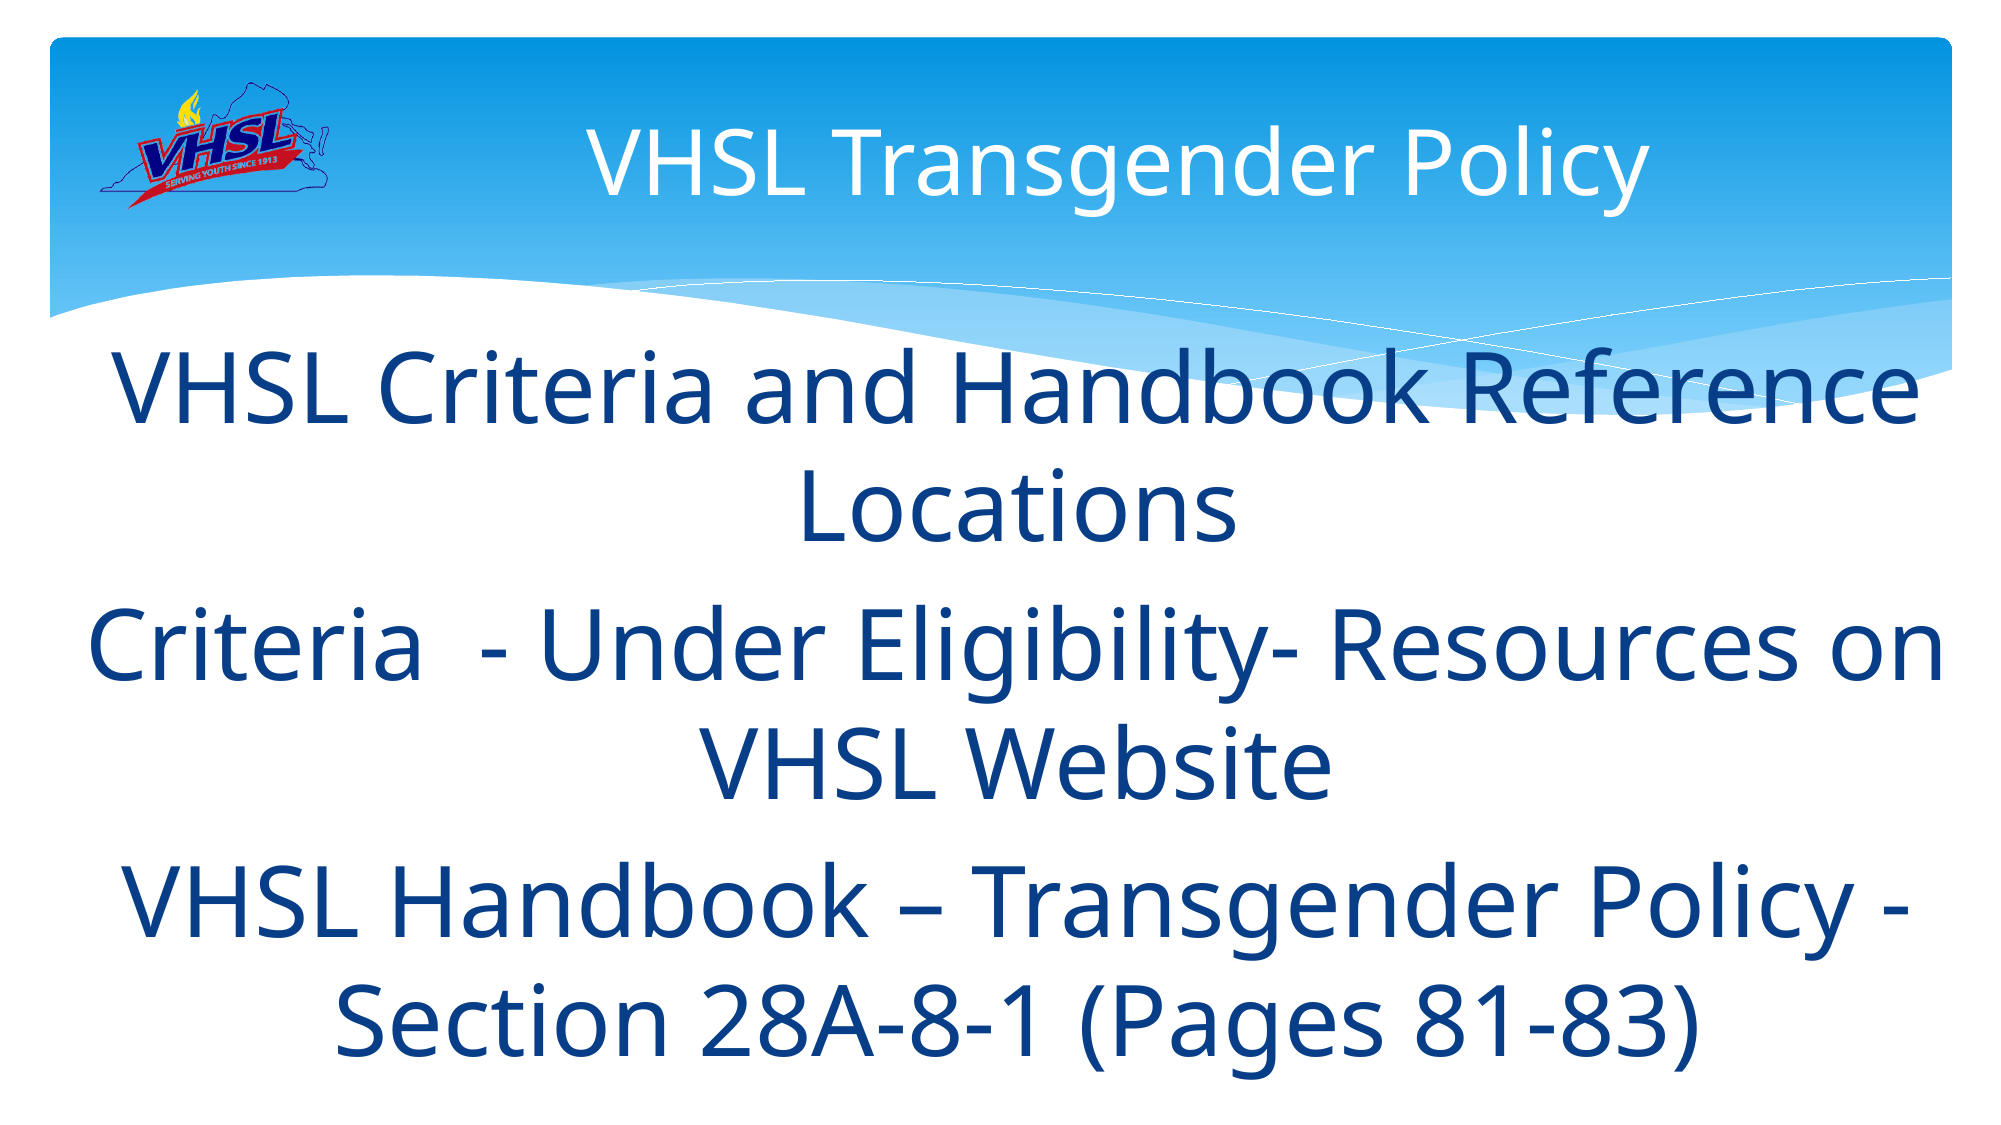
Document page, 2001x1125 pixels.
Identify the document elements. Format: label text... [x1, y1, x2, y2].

list VHSL Criteria and Handbook Reference Locations Criteria - Under Eligibility- Resources on VHSL Website VHSL Handbook – Transgender Policy - Section 28A-8-1 (Pages 81-83) [47, 237, 1989, 1088]
picture [99, 86, 329, 211]
title VHSL Transgender Policy [99, 55, 1900, 261]
